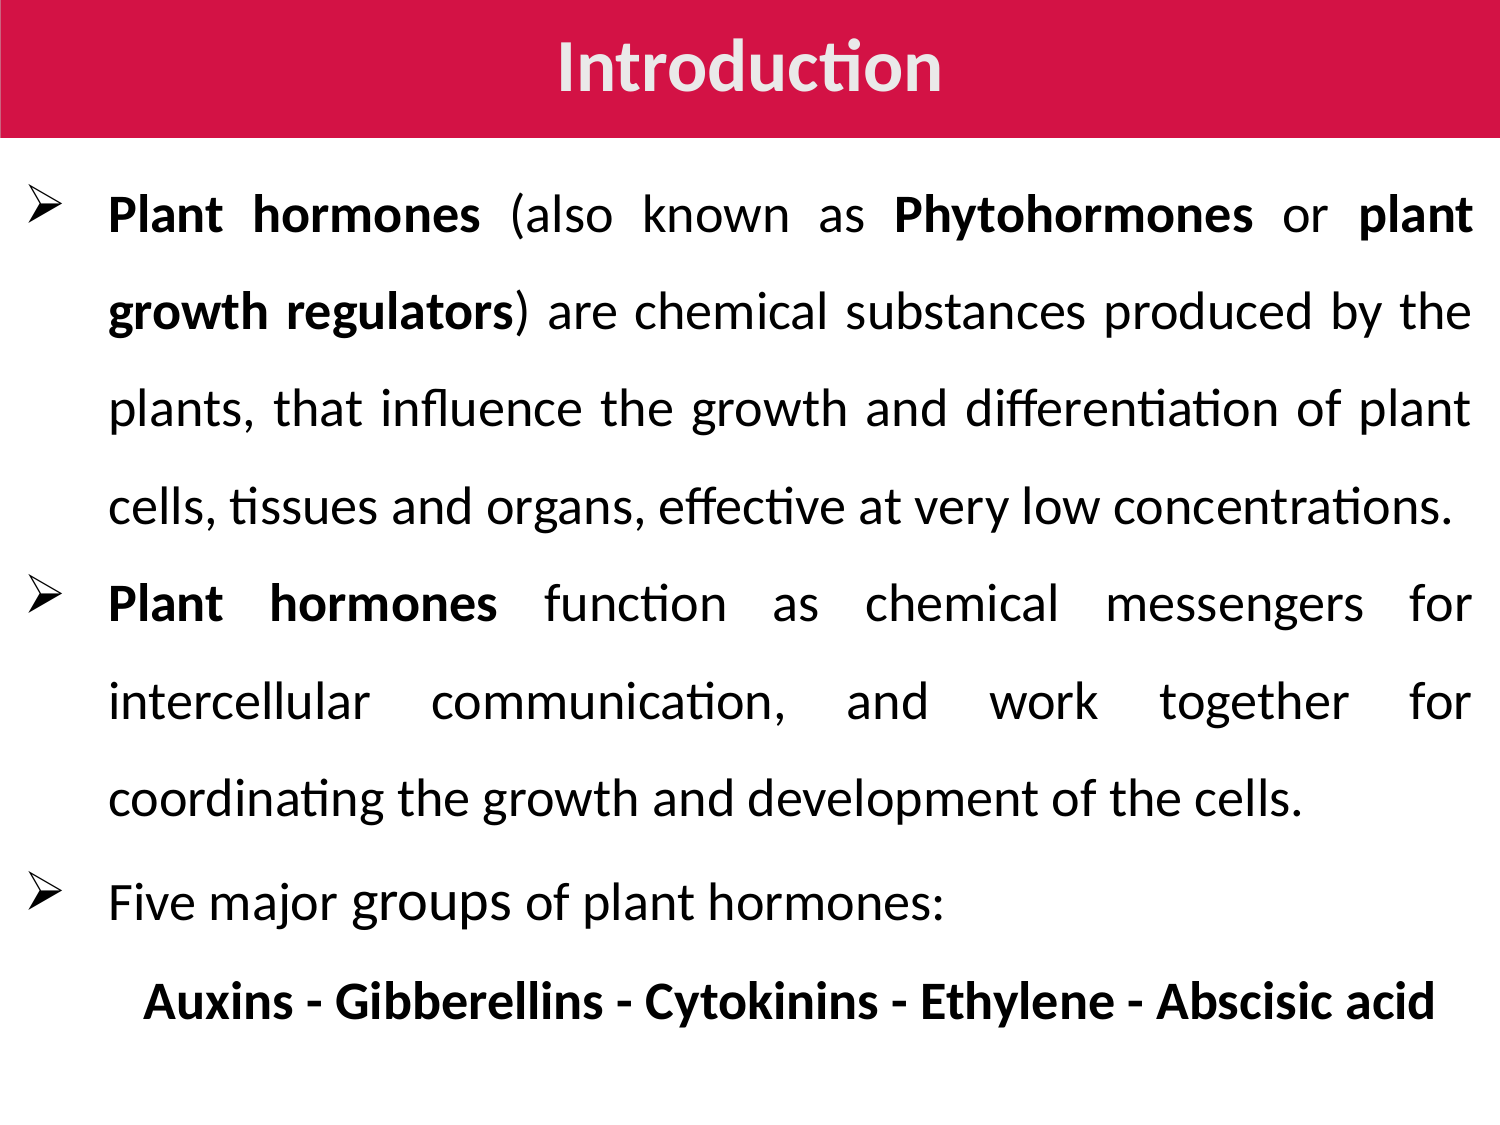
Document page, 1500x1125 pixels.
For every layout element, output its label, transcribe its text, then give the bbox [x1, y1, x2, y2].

picture [0, 0, 1500, 138]
text_box Plant hormones (also known as Phytohormones or plant growth regulators) are chemical substances produced by the plants, that influence the growth and differentiation of plant cells, tissues and organs, effective at very low concentrations. Plant hormones function as chemical messengers for intercellular communication, and work together for coordinating the growth and development of the cells. Five major groups of plant hormones: Auxins - Gibberellins - Cytokinins - Ethylene - Abscisic acid [9, 138, 1490, 1038]
